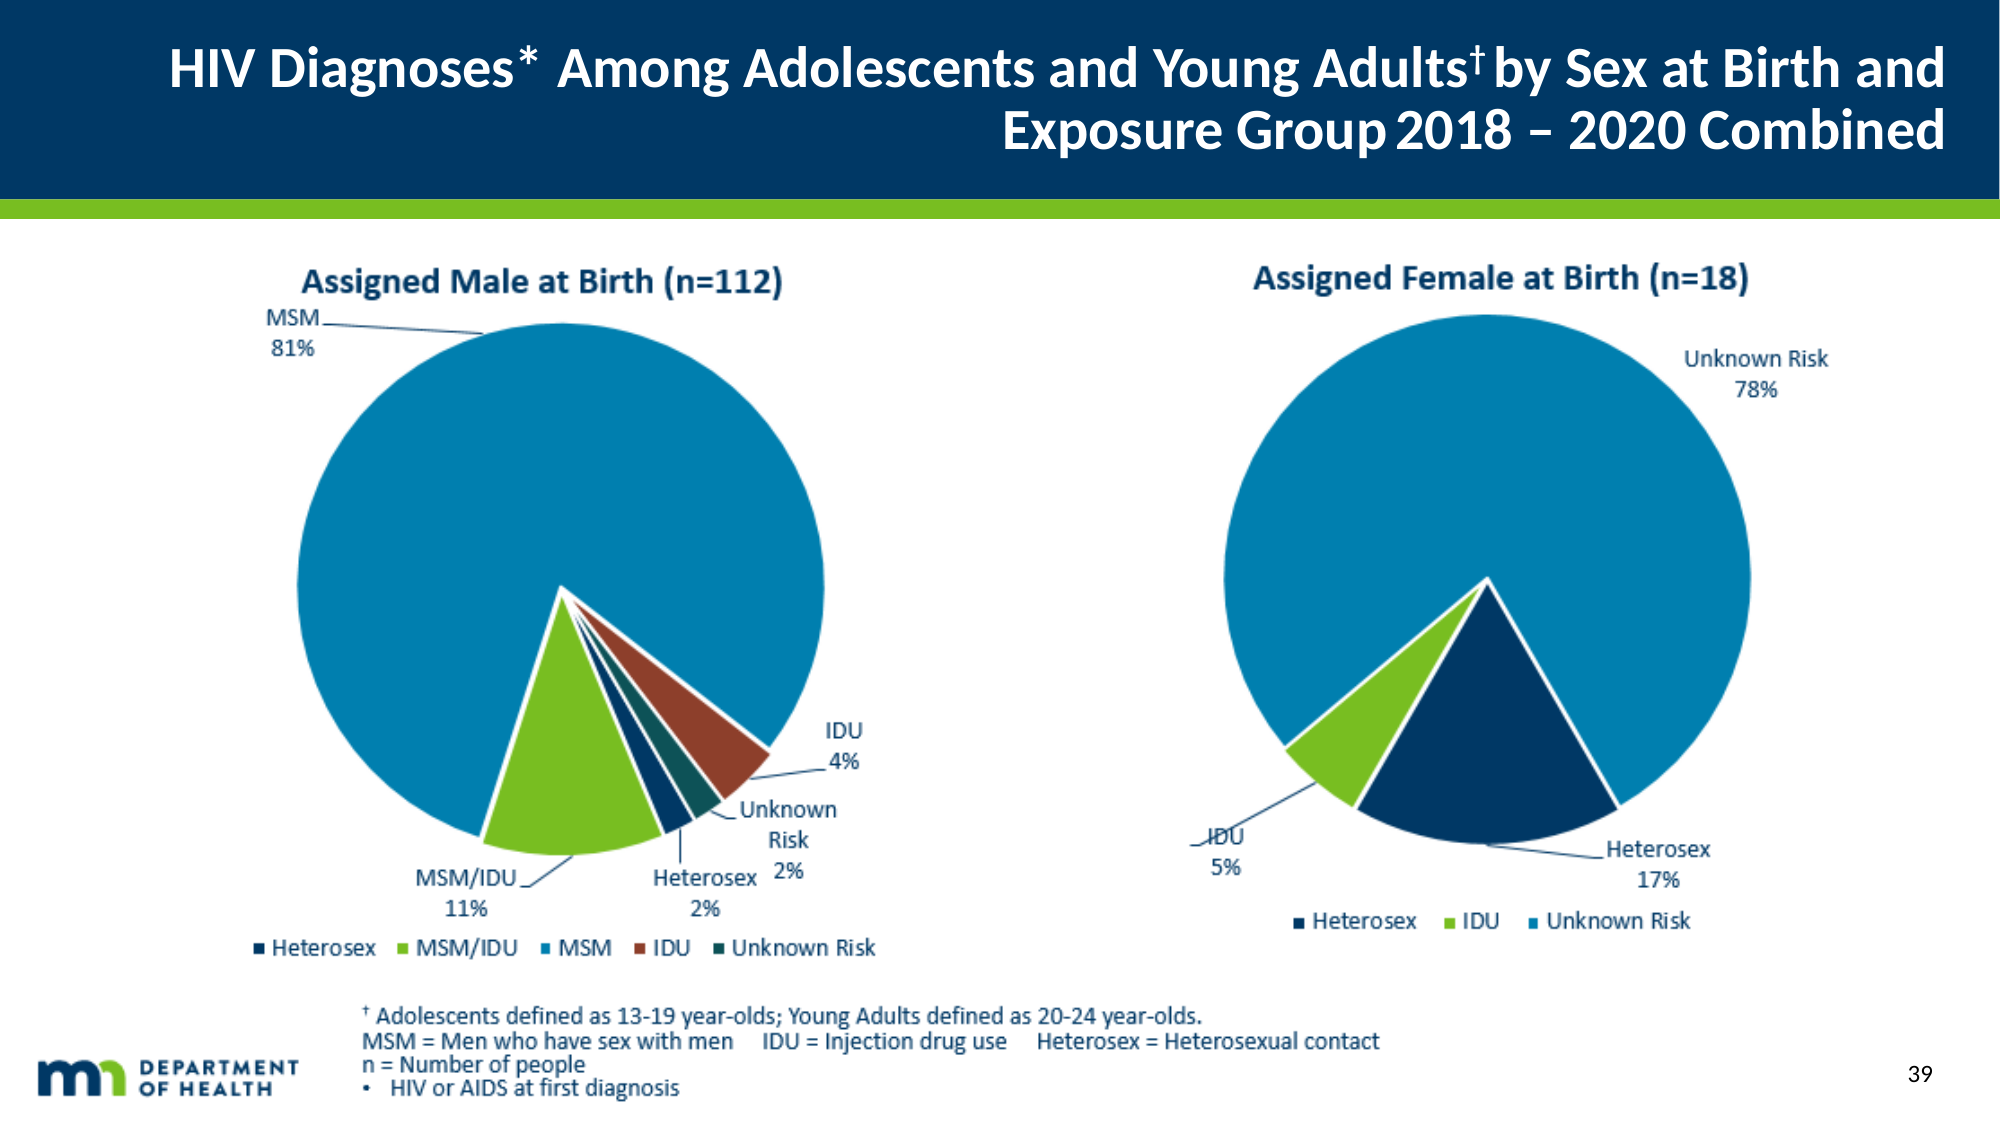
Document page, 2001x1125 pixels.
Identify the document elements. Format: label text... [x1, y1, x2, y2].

title HIV Diagnoses* Among Adolescents and Young Adults† by Sex at Birth and Exposure Group 2018 – 2020 Combined [0, 0, 1947, 200]
slide_number 39 [1865, 1042, 1949, 1103]
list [17, 227, 1865, 1125]
